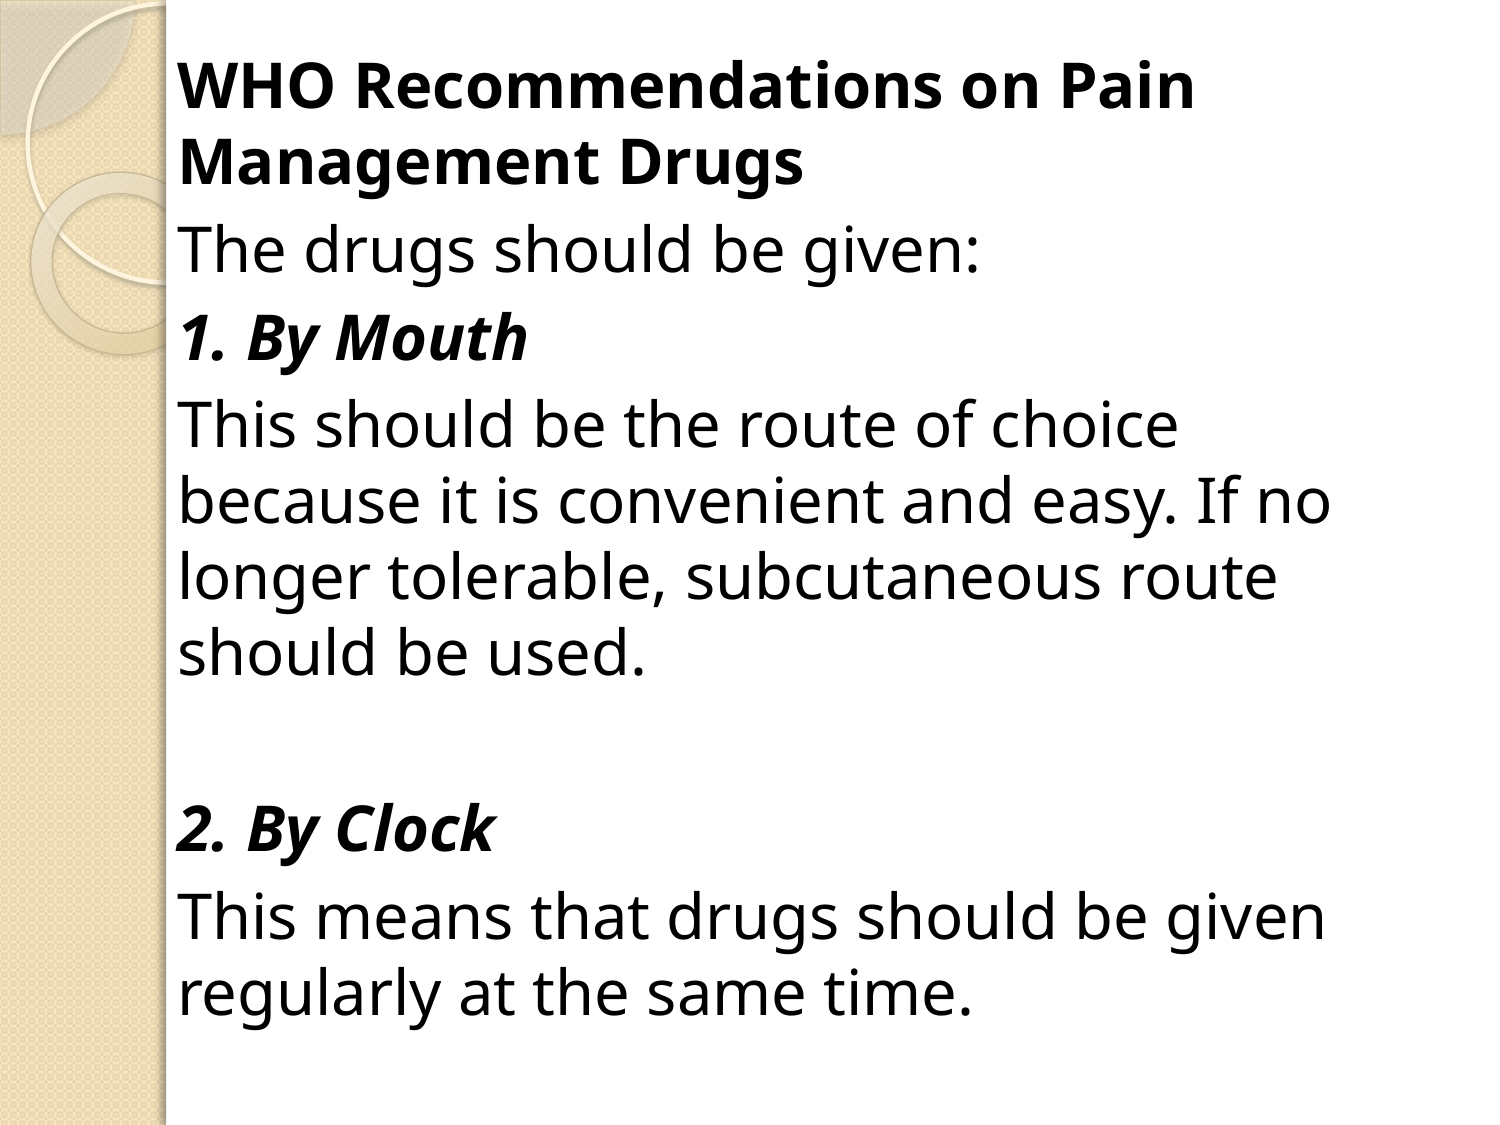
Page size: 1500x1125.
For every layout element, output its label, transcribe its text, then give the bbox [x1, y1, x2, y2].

list WHO Recommendations on Pain Management Drugs The drugs should be given: 1. By Mouth This should be the route of choice because it is convenient and easy. If no longer tolerable, subcutaneous route should be used. 2. By Clock This means that drugs should be given regularly at the same time. [162, 37, 1425, 1038]
